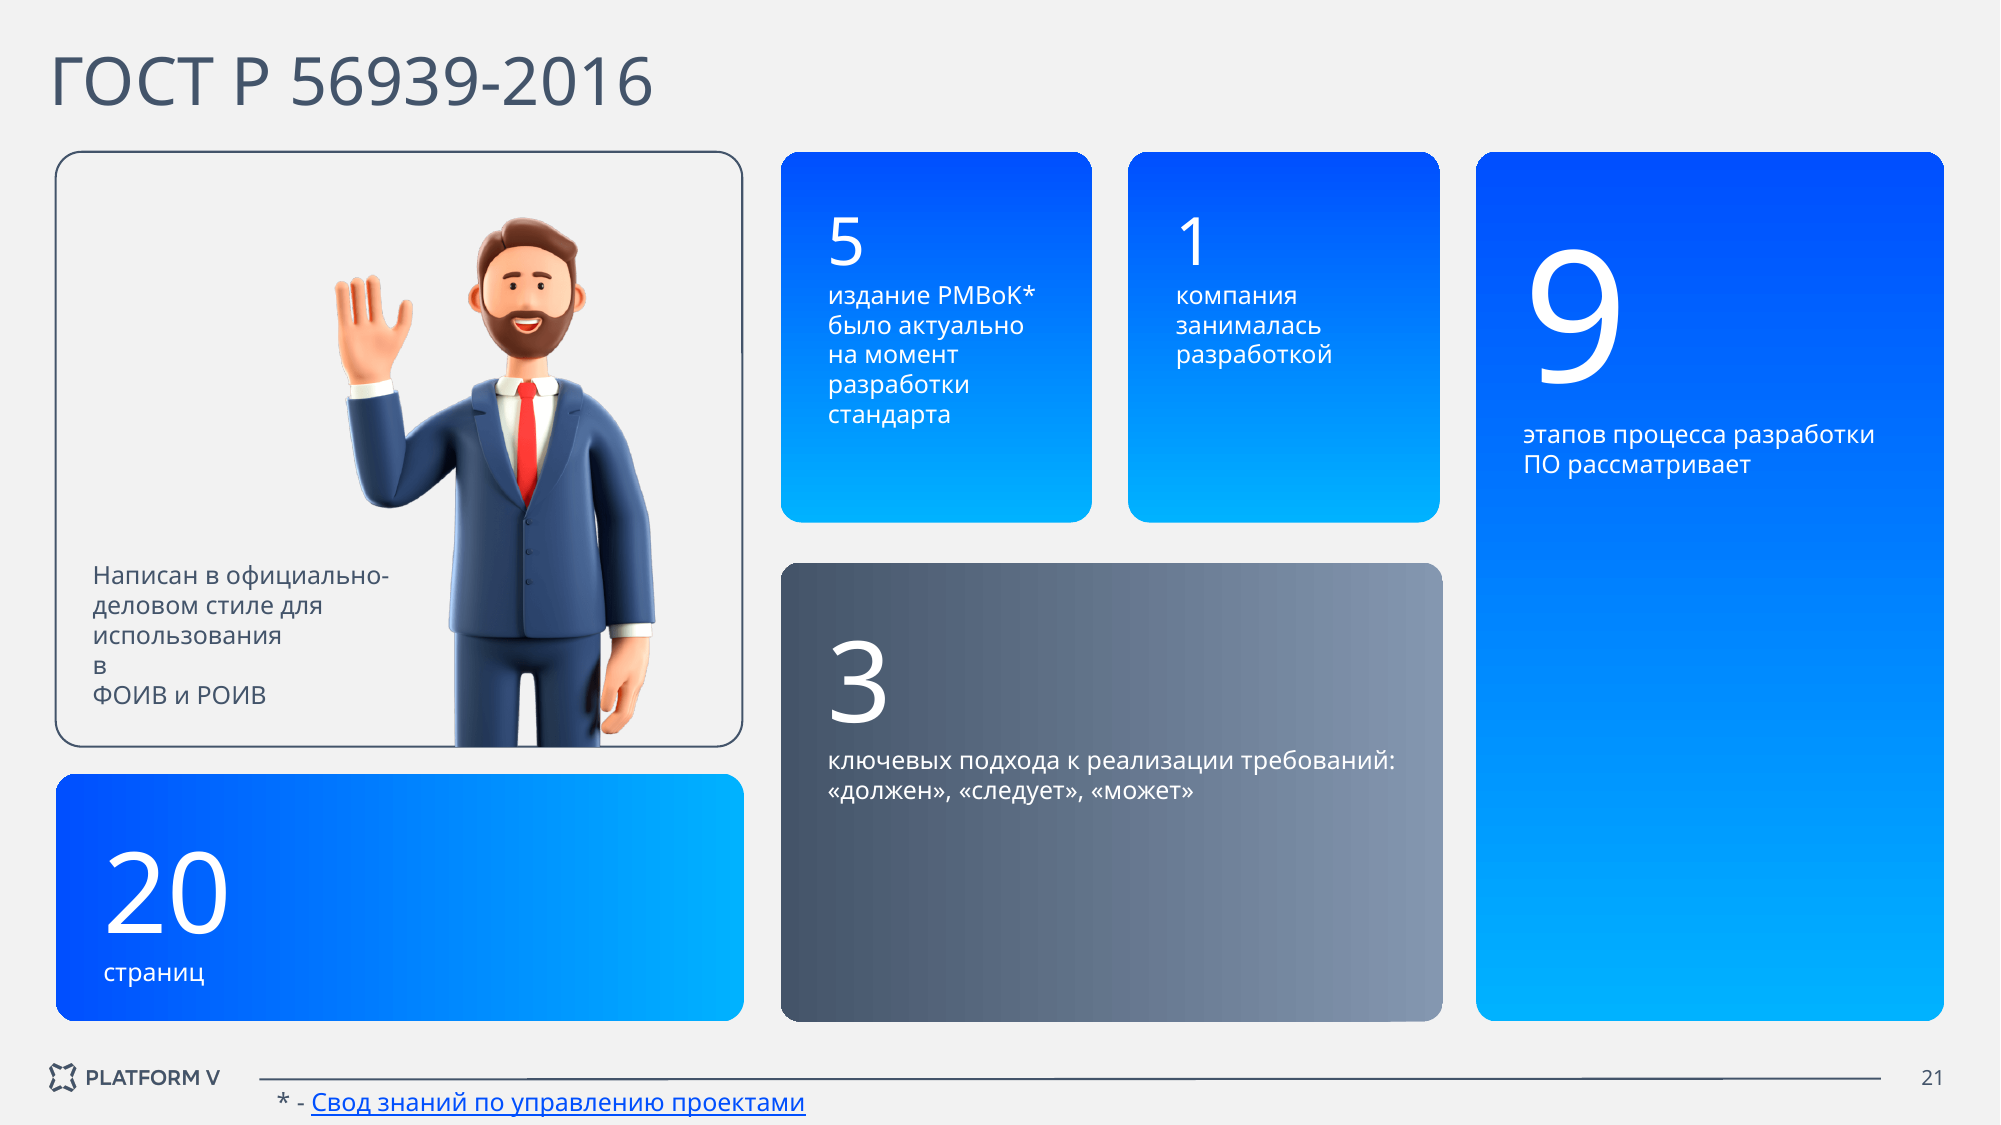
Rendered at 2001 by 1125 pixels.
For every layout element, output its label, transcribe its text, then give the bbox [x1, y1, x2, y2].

text_box 20 страниц [55, 773, 744, 1022]
text_box 5 издание PMBoK* было актуально на момент разработки стандарта [780, 151, 1092, 523]
text_box 3 ключевых подхода к реализации требований: «должен», «следует», «может» [780, 562, 1444, 1022]
text_box * - Свод знаний по управлению проектами [261, 1079, 822, 1125]
title ГОСТ Р 56939-2016 [49, 38, 1629, 120]
text_box 9 этапов процесса разработки ПО рассматривает [1476, 151, 1945, 1022]
picture [49, 1063, 220, 1092]
text_box Написан в официально- деловом стиле для использования в ФОИВ и РОИВ [55, 151, 743, 747]
picture [298, 201, 690, 747]
text_box 1 компания занималась разработкой [1128, 151, 1440, 523]
